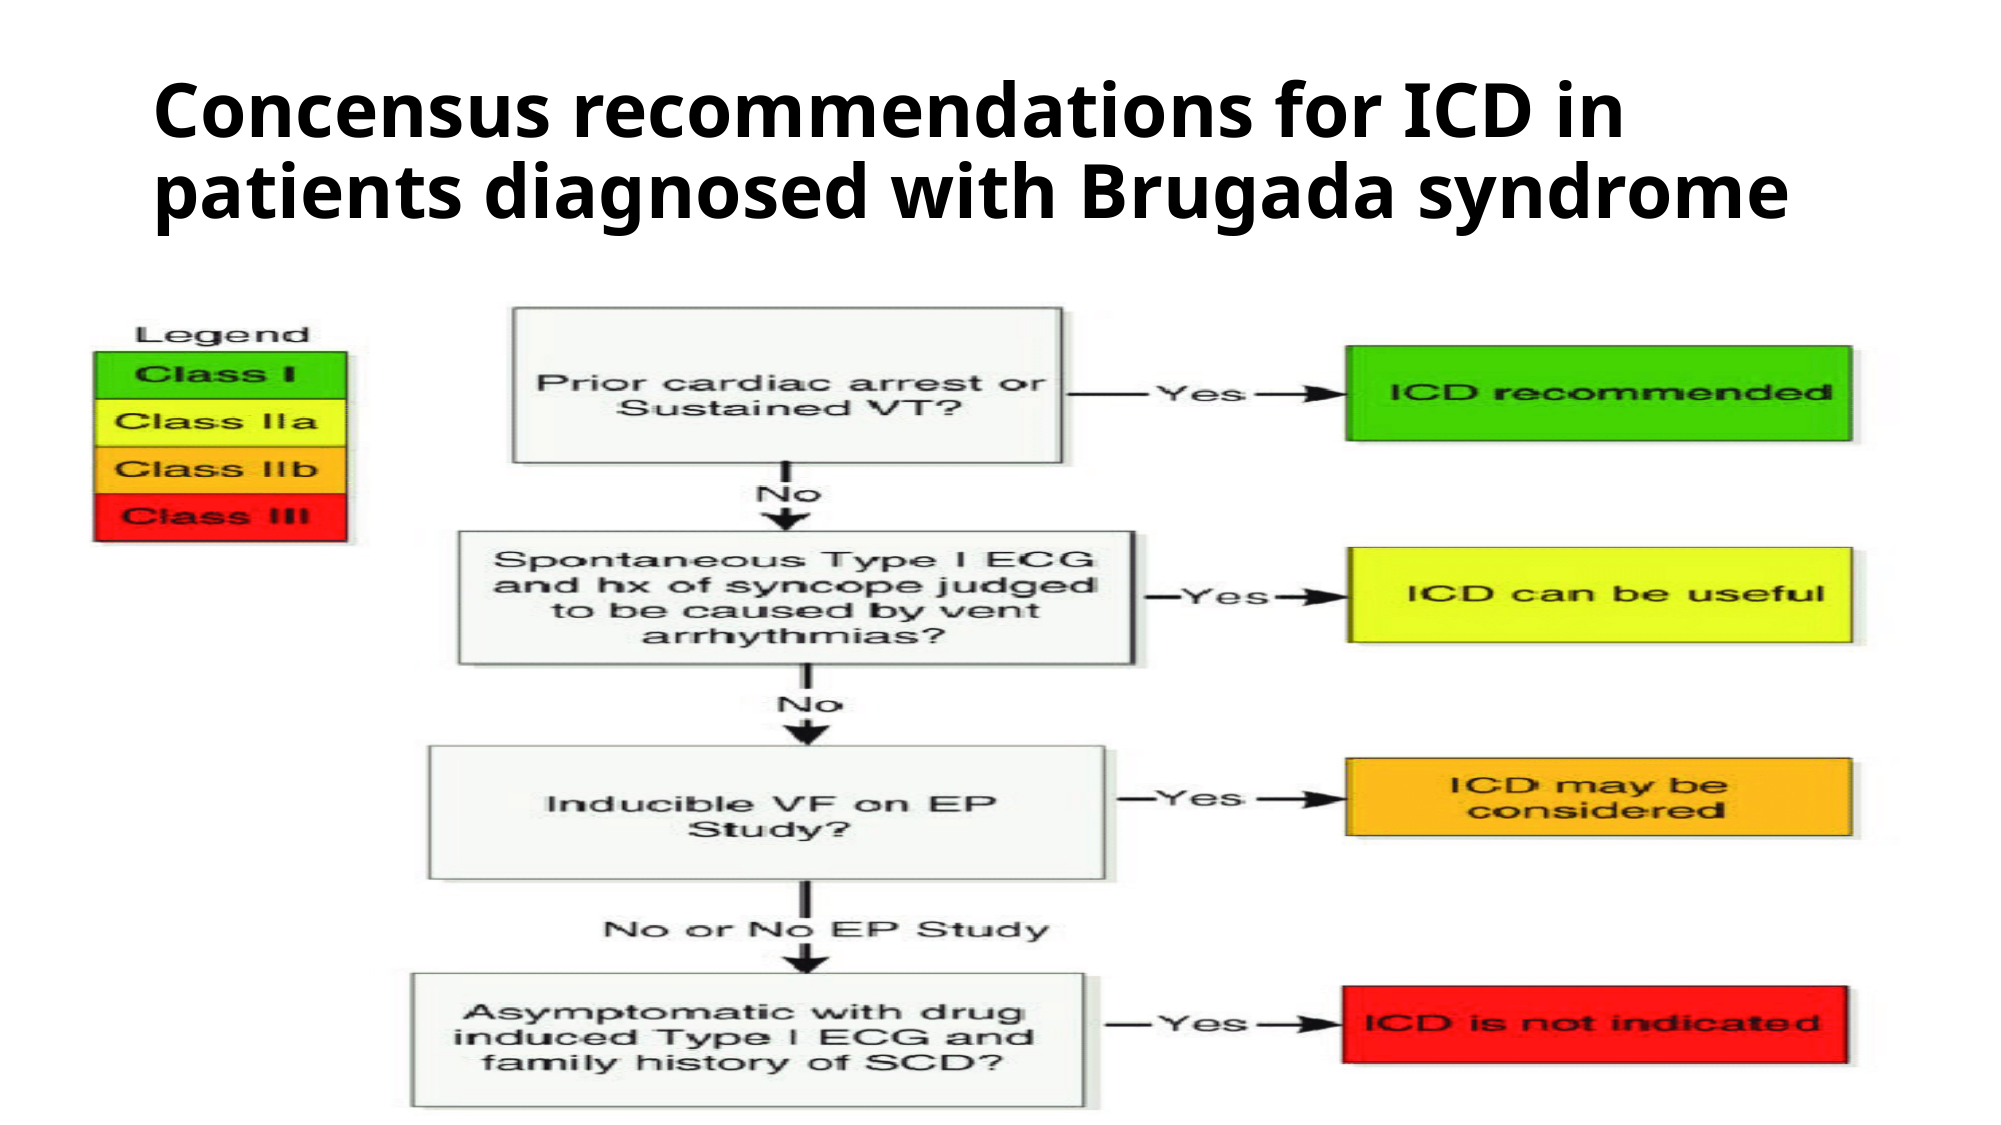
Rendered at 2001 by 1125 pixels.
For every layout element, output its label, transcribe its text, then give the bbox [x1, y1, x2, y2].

title Concensus recommendations for ICD in patients diagnosed with Brugada syndrome [137, 59, 1863, 249]
picture [44, 267, 1940, 1125]
